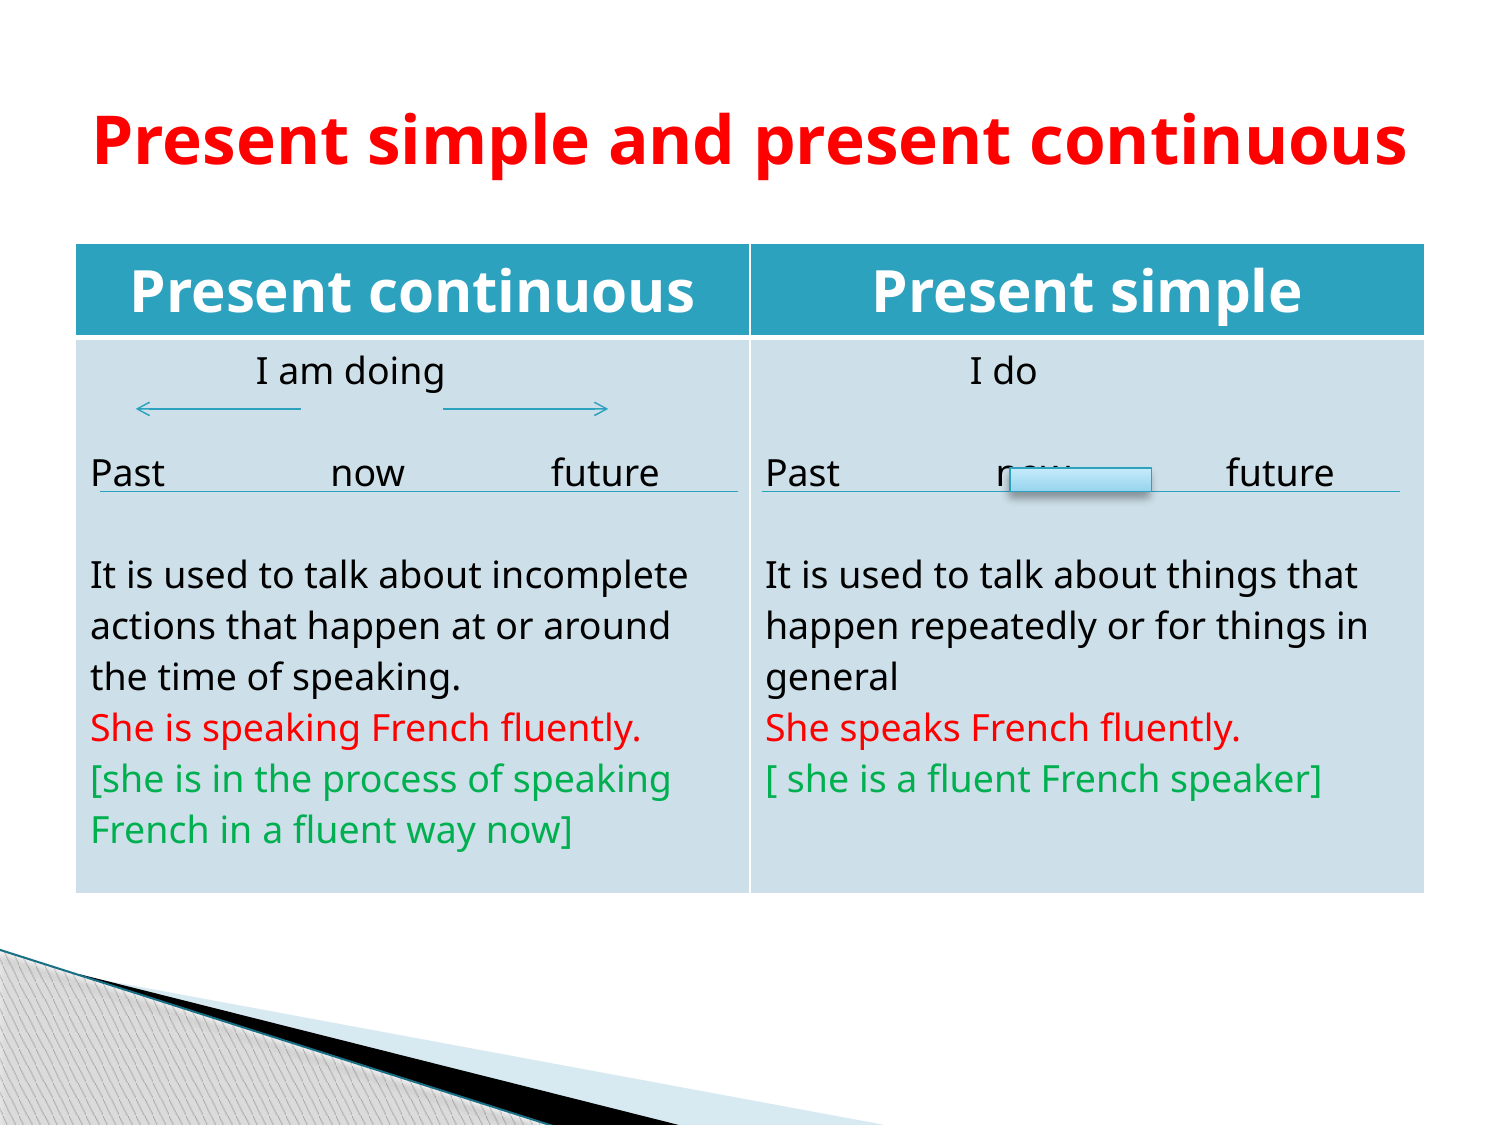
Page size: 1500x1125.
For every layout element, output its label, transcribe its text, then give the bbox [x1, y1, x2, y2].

table_header Present simple [751, 244, 1424, 335]
text_box [1009, 467, 1152, 491]
title Present simple and present continuous [75, 45, 1425, 233]
table_cell I do Past now future It is used to talk about things that happen repeatedly or for things in general She speaks French fluently. [ she is a fluent French speaker] [751, 340, 1424, 893]
table_cell I am doing Past now future It is used to talk about incomplete actions that happen at or around the time of speaking. She is speaking French fluently. [she is in the process of speaking French in a fluent way now] [76, 340, 749, 893]
table_header Present continuous [76, 244, 749, 335]
